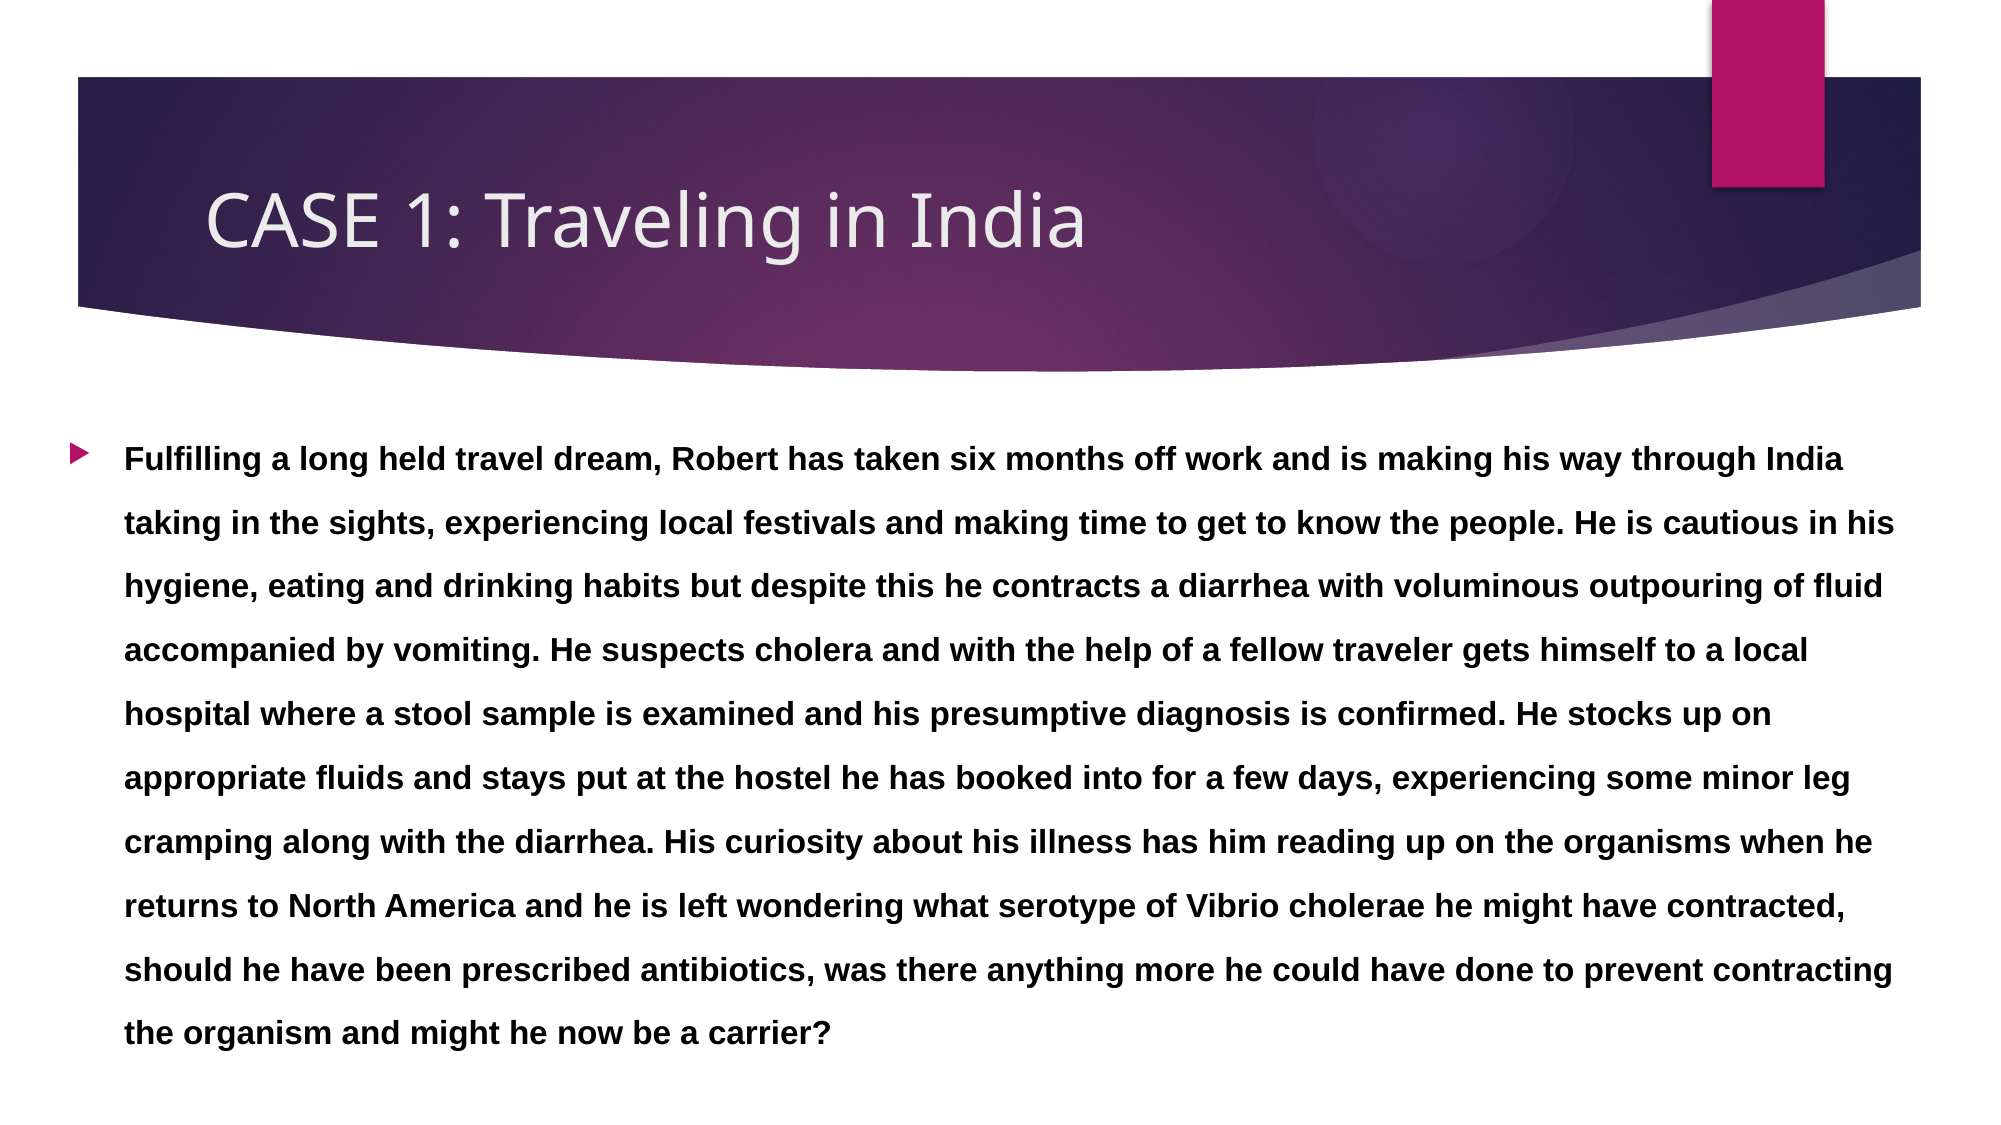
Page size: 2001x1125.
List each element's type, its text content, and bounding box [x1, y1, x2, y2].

list Fulfilling a long held travel dream, Robert has taken six months off work and is making his way through India taking in the sights, experiencing local festivals and making time to get to know the people. He is cautious in his hygiene, eating and drinking habits but despite this he contracts a diarrhea with voluminous outpouring of fluid accompanied by vomiting. He suspects cholera and with the help of a fellow traveler gets himself to a local hospital where a stool sample is examined and his presumptive diagnosis is confirmed. He stocks up on appropriate fluids and stays put at the hostel he has booked into for a few days, experiencing some minor leg cramping along with the diarrhea. His curiosity about his illness has him reading up on the organisms when he returns to North America and he is left wondering what serotype of Vibrio cholerae he might have contracted, should he have been prescribed antibiotics, was there anything more he could have done to prevent contracting the organism and might he now be a carrier? [52, 405, 1928, 1059]
title CASE 1: Traveling in India [189, 159, 1627, 276]
